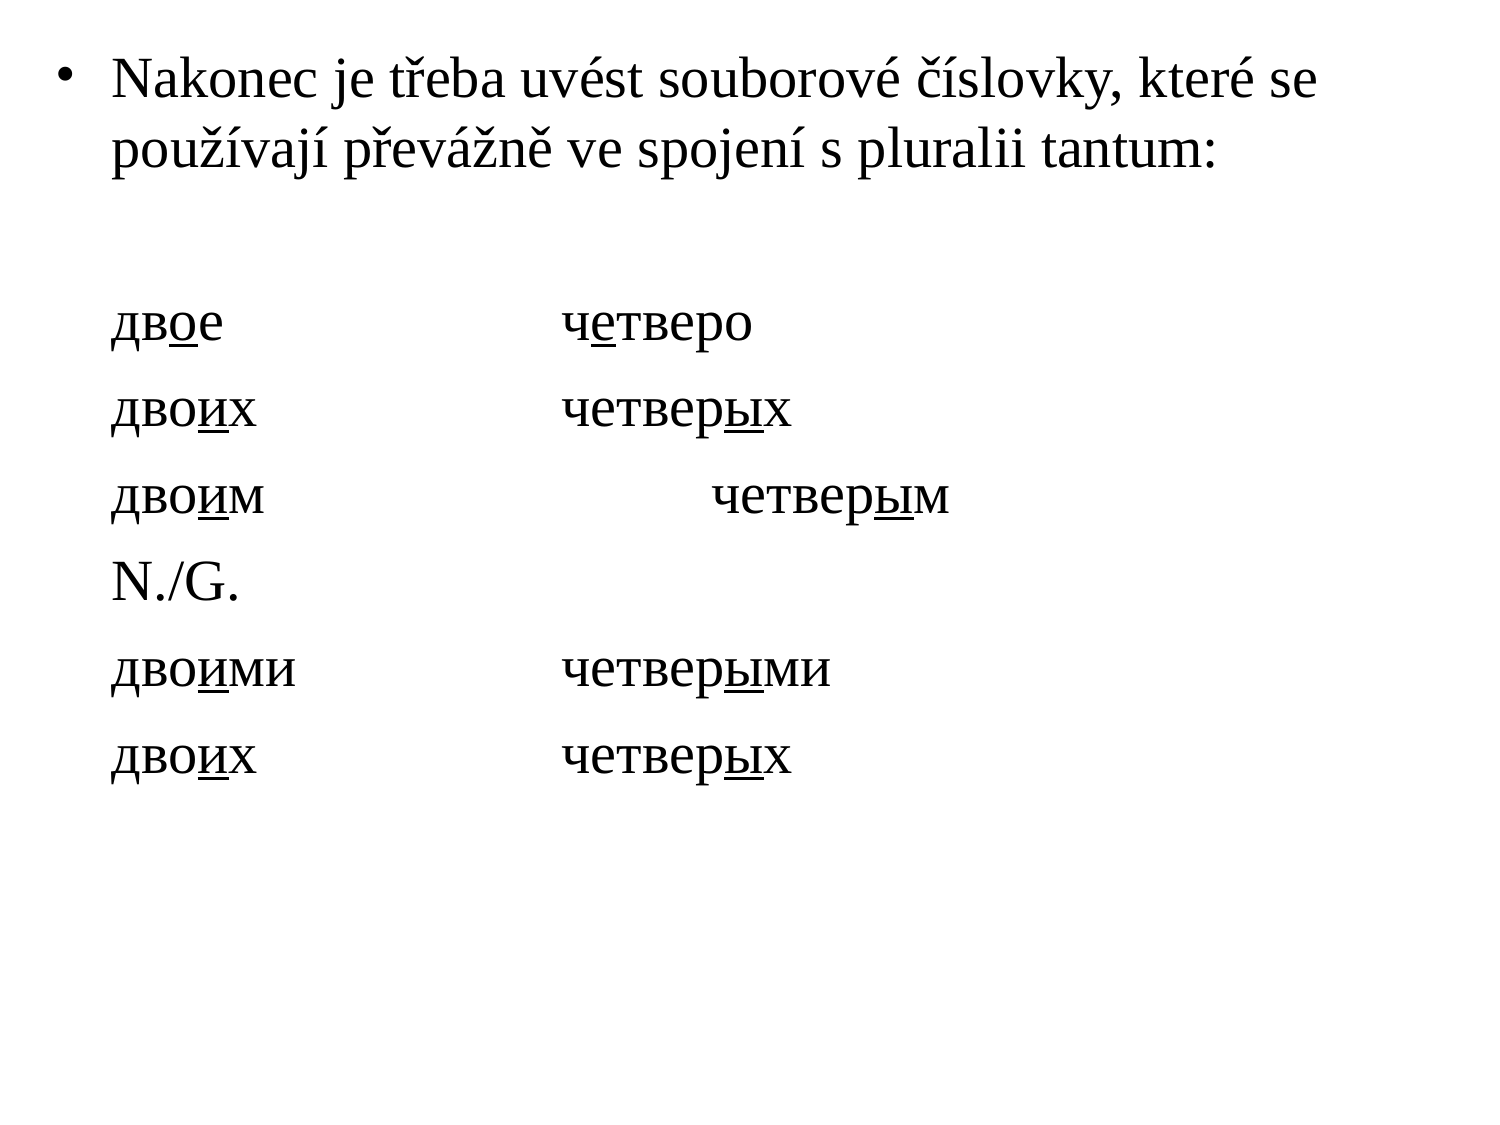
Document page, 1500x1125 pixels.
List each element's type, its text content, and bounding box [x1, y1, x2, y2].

list Nakonec je třeba uvést souborové číslovky, které se používají převážně ve spojení s pluralii tantum: двое четверо двоих четверых двоим четверым N./G. двоими четверыми двоих четверых [41, 31, 1391, 988]
